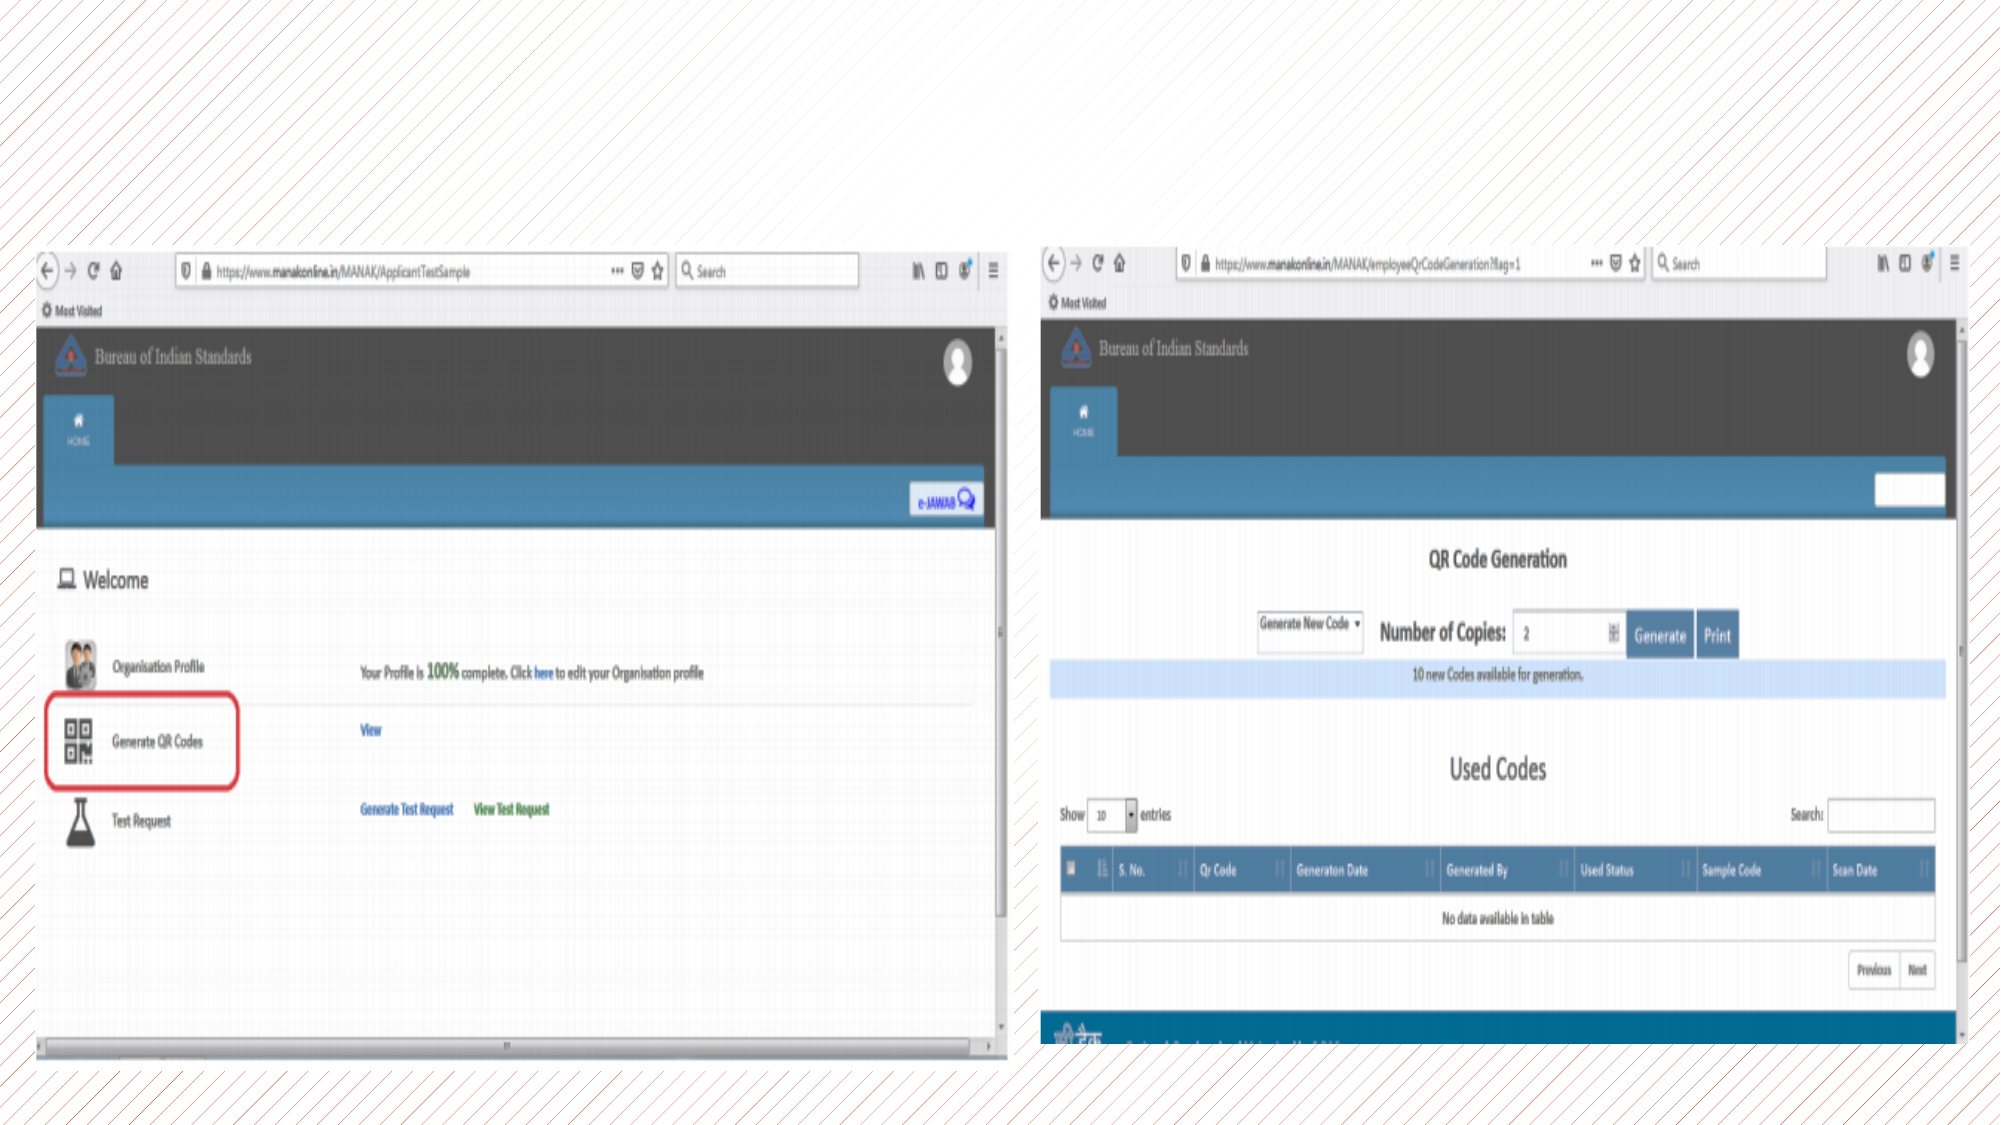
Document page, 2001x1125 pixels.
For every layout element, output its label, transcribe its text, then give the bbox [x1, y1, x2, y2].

picture [0, 0, 2000, 1125]
list Step 3: Generate QR code(s) [191, 113, 1861, 703]
